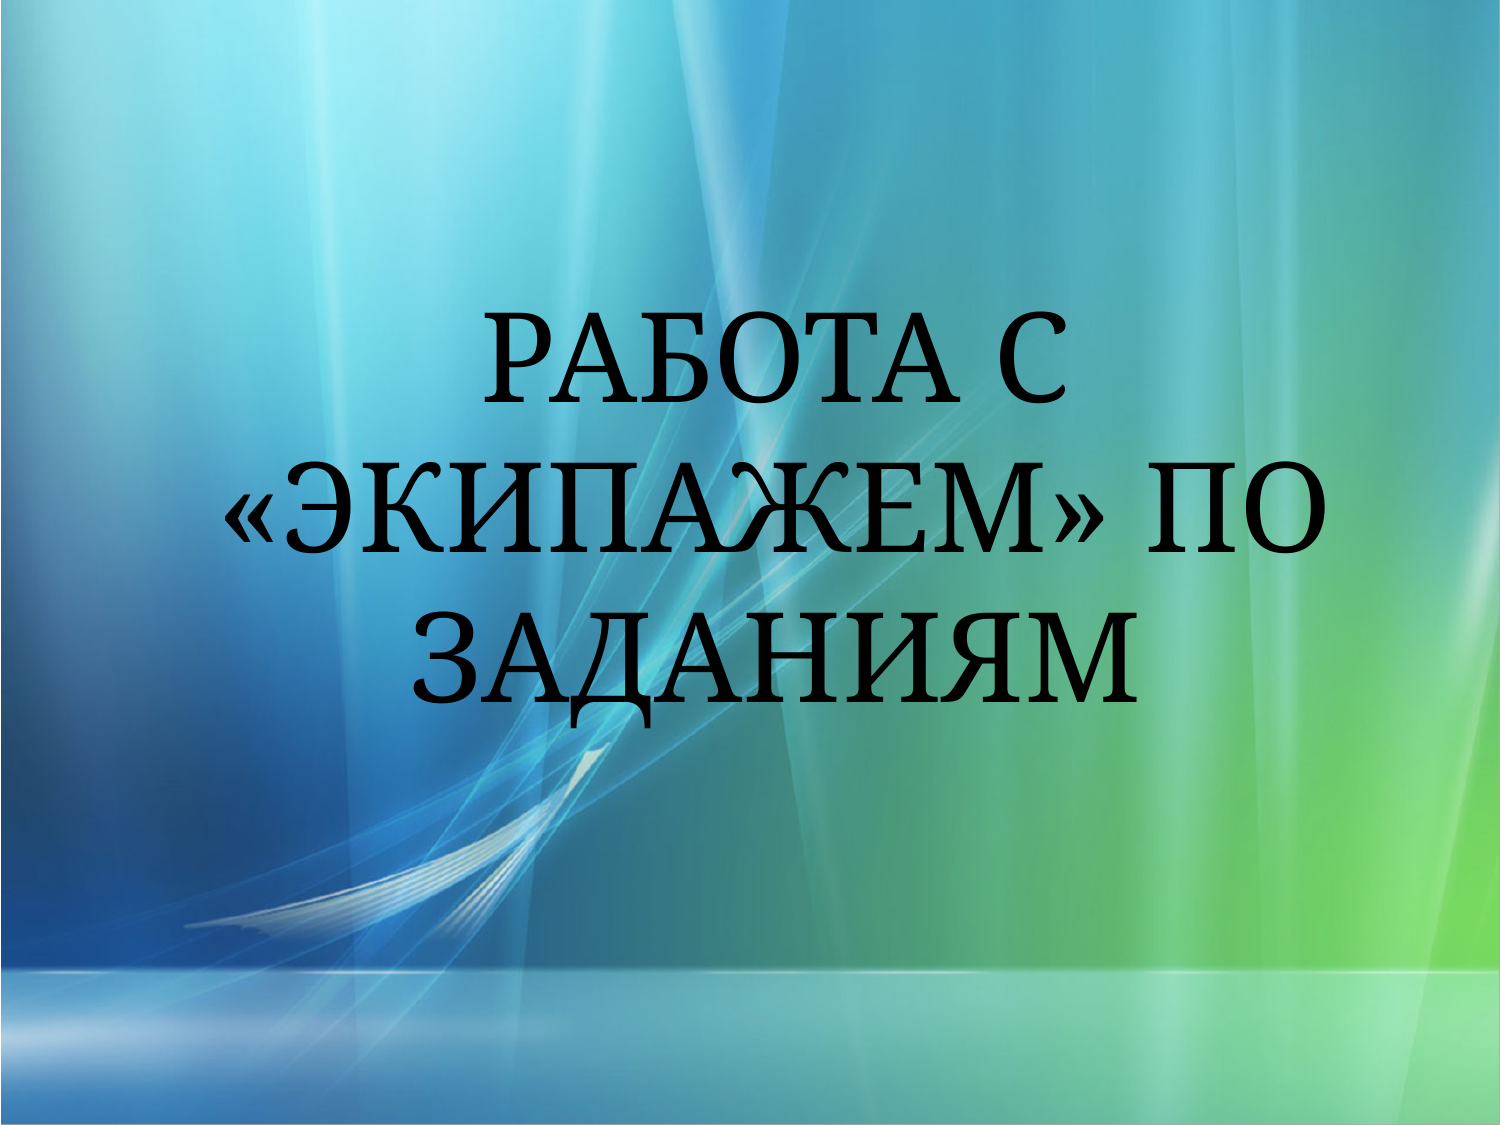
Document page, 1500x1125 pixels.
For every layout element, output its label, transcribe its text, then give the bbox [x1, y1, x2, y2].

picture [0, 0, 1500, 1125]
title РАБОТА С «ЭКИПАЖЕМ» ПО ЗАДАНИЯМ [100, 113, 1451, 891]
